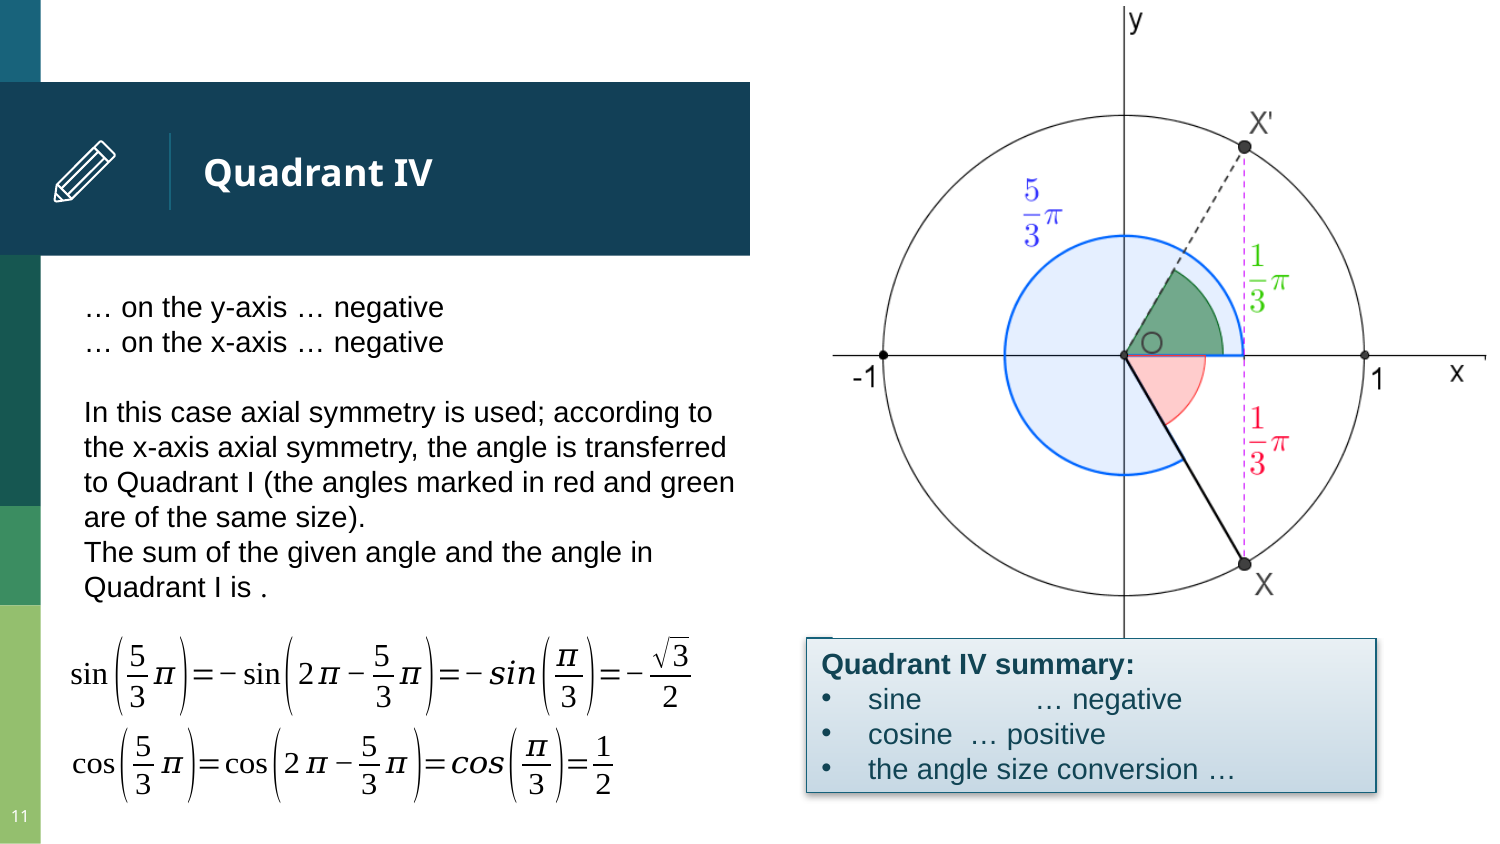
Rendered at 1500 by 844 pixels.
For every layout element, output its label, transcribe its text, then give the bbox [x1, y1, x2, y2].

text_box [54, 141, 116, 202]
picture [832, 5, 1487, 638]
slide_number 11 [0, 790, 50, 844]
title Quadrant IV [188, 86, 715, 256]
